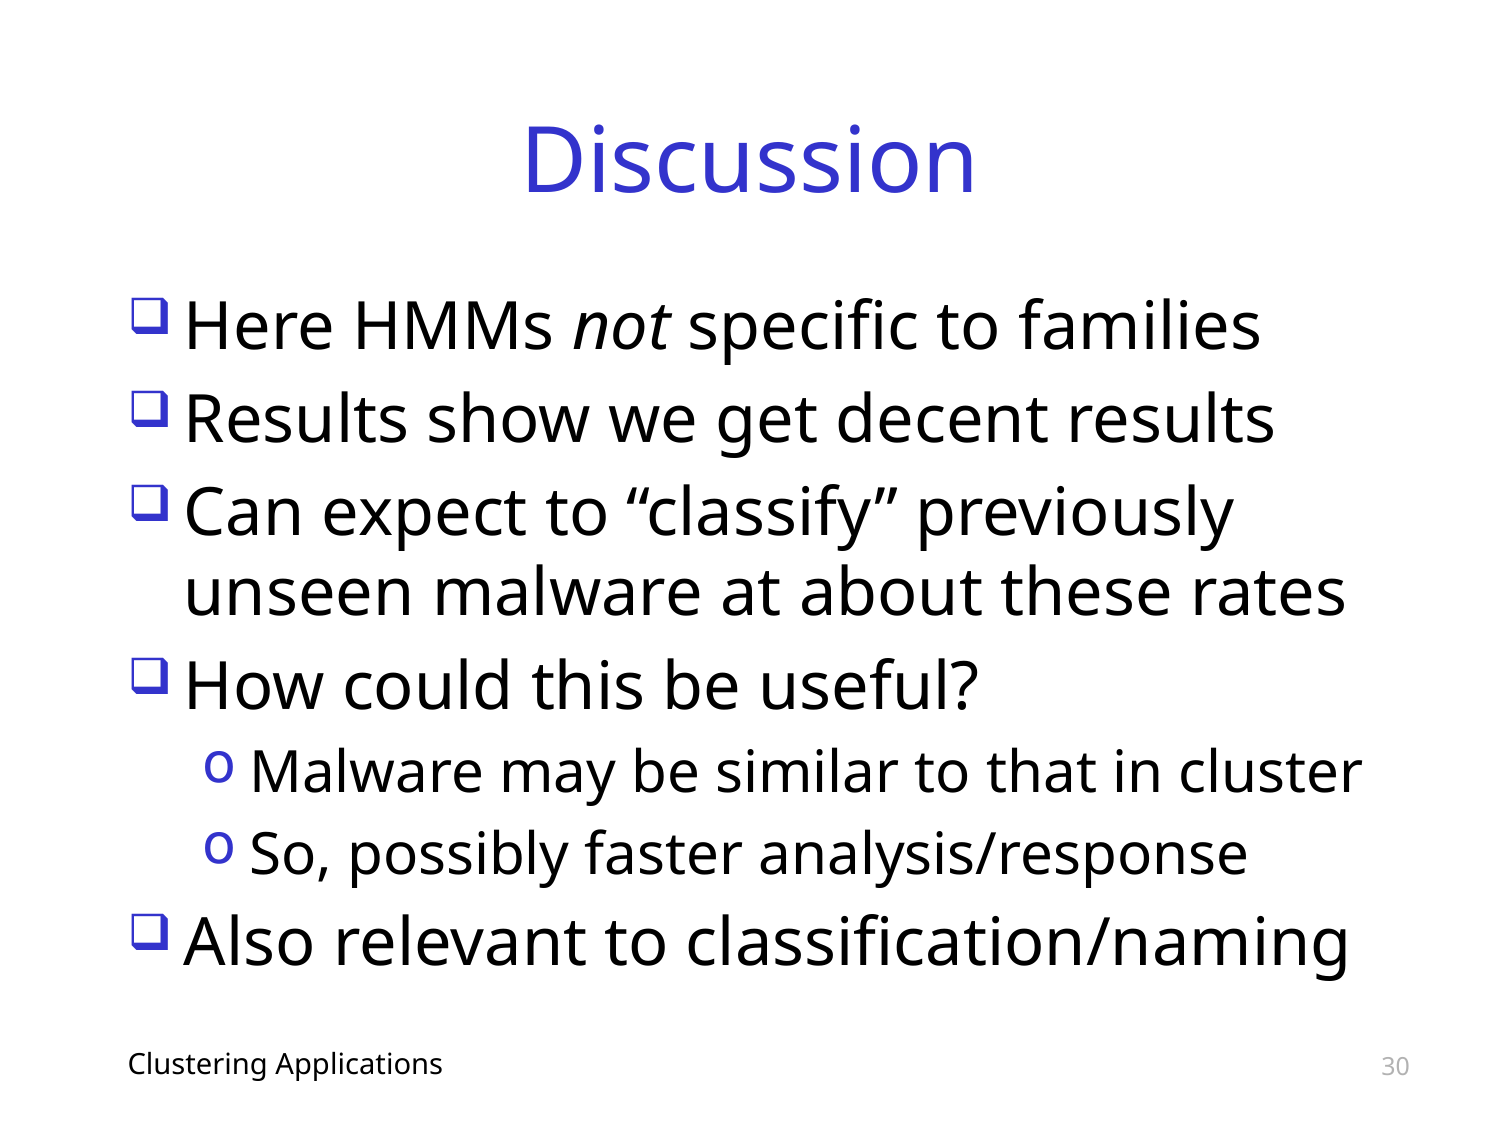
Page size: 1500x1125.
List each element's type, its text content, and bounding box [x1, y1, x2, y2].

footer Clustering Applications [112, 1037, 776, 1101]
list Here HMMs not specific to families Results show we get decent results Can expect to “classify” previously unseen malware at about these rates How could this be useful? Malware may be similar to that in cluster So, possibly faster analysis/response Also relevant to classification/naming [112, 274, 1401, 1001]
title Discussion [112, 62, 1388, 251]
slide_number 30 [1074, 1037, 1425, 1098]
